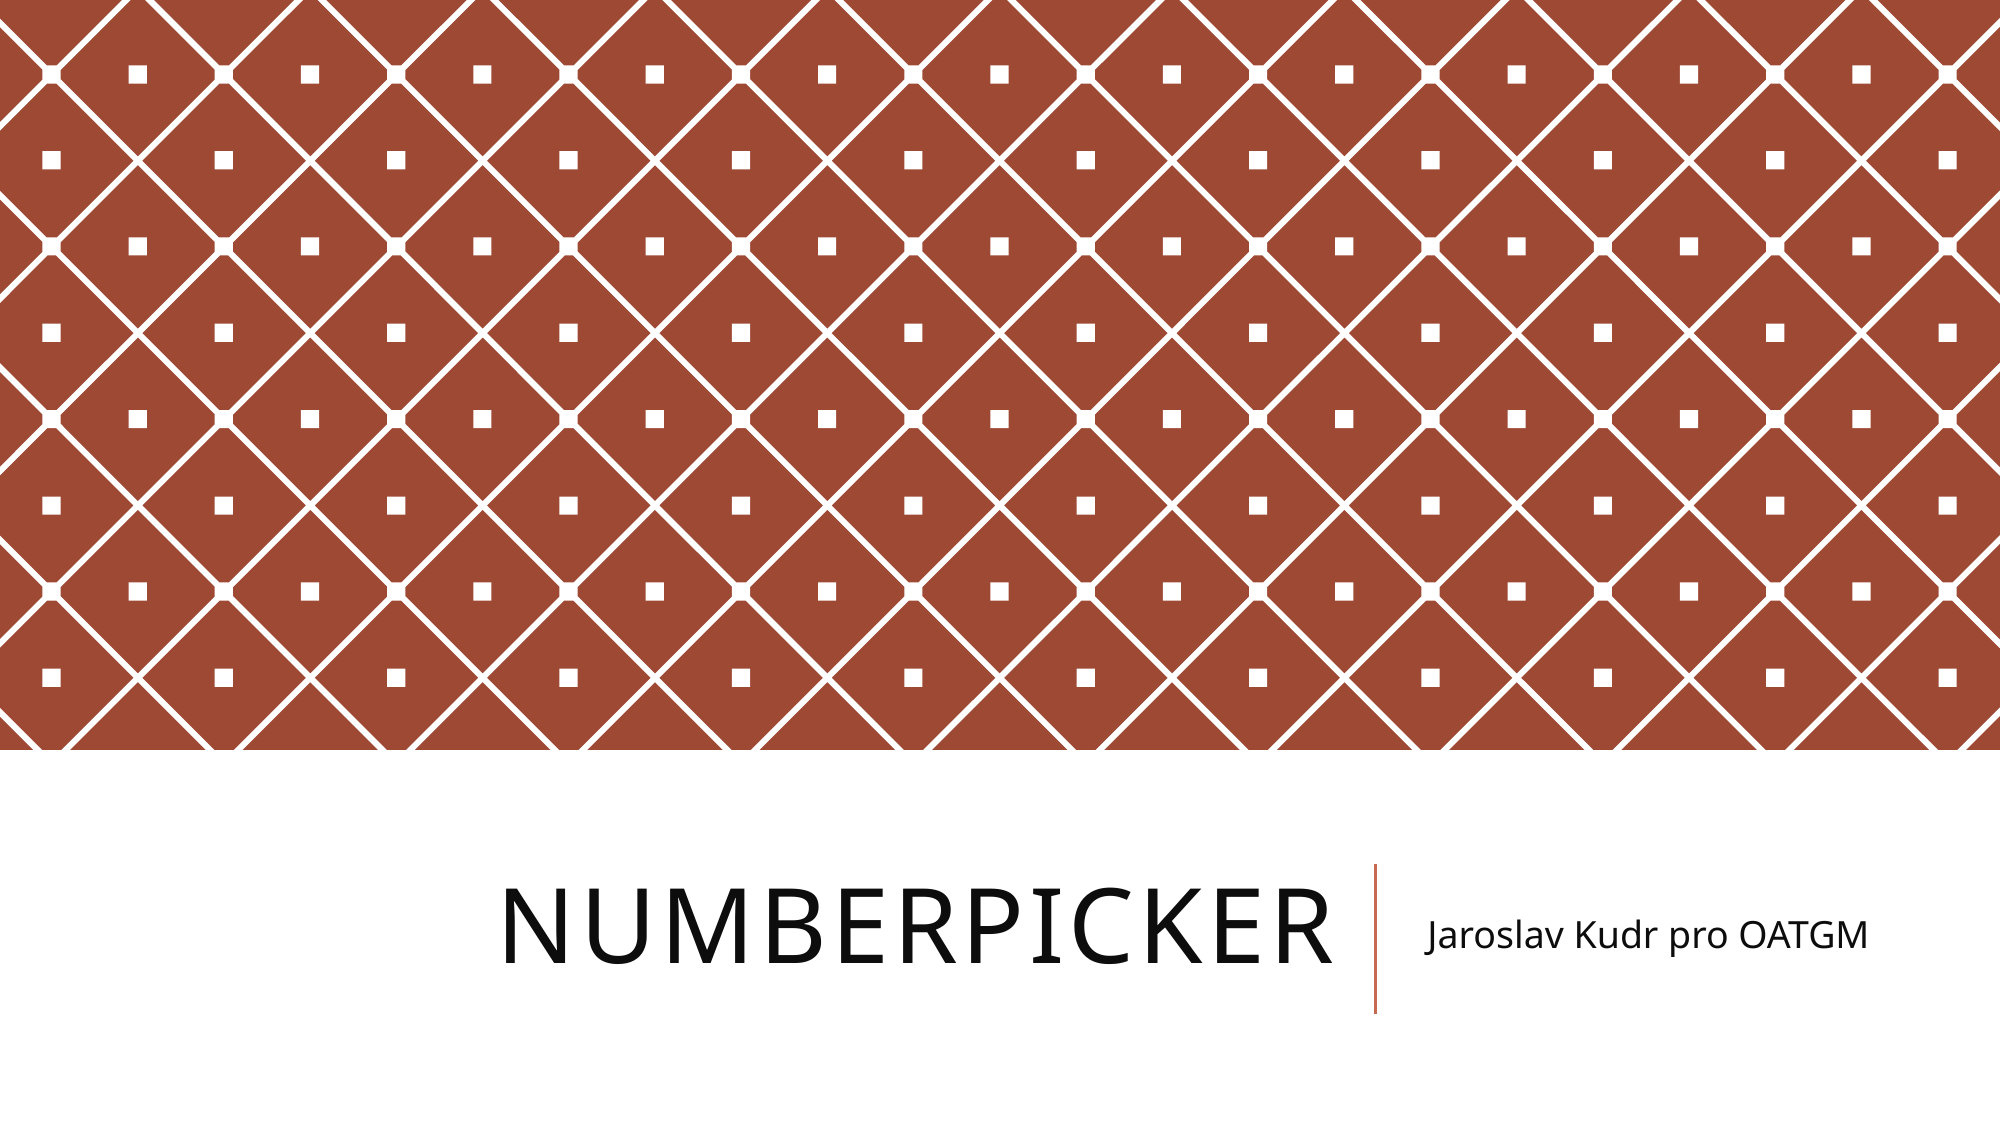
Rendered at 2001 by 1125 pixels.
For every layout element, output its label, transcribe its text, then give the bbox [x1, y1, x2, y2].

title NumberPicker [75, 813, 1350, 1054]
subtitle Jaroslav Kudr pro OATGM [1412, 813, 1938, 1054]
